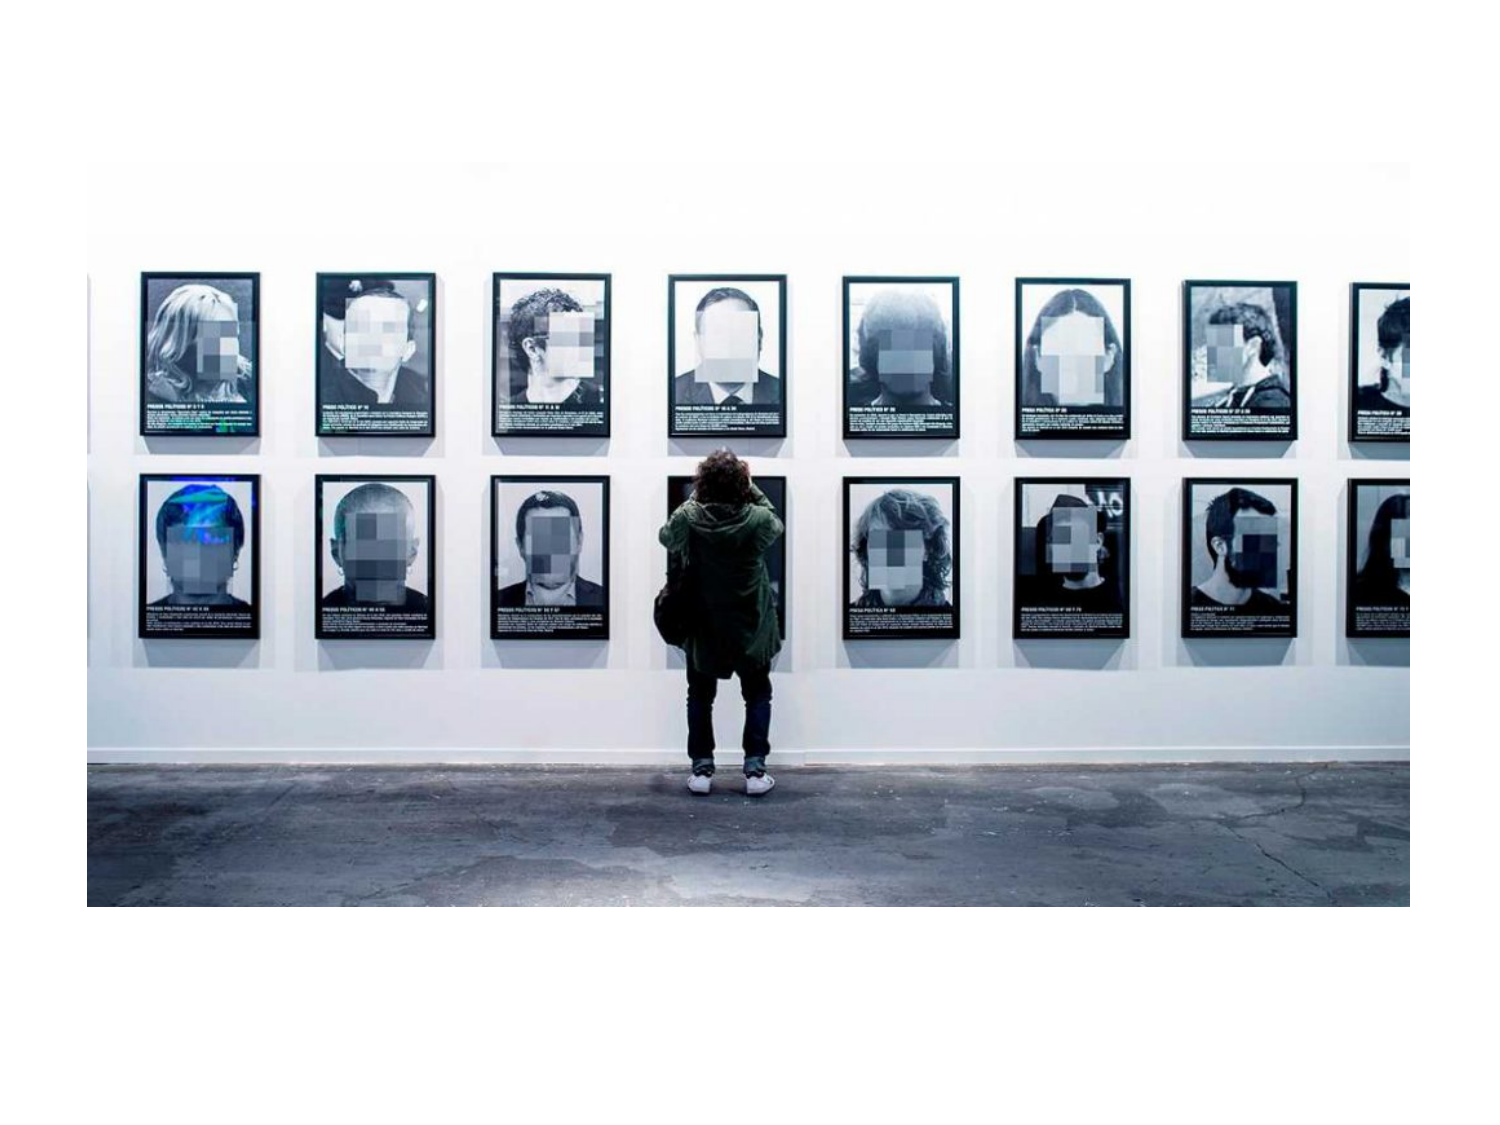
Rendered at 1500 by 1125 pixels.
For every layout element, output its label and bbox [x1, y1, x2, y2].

picture [87, 162, 1410, 907]
